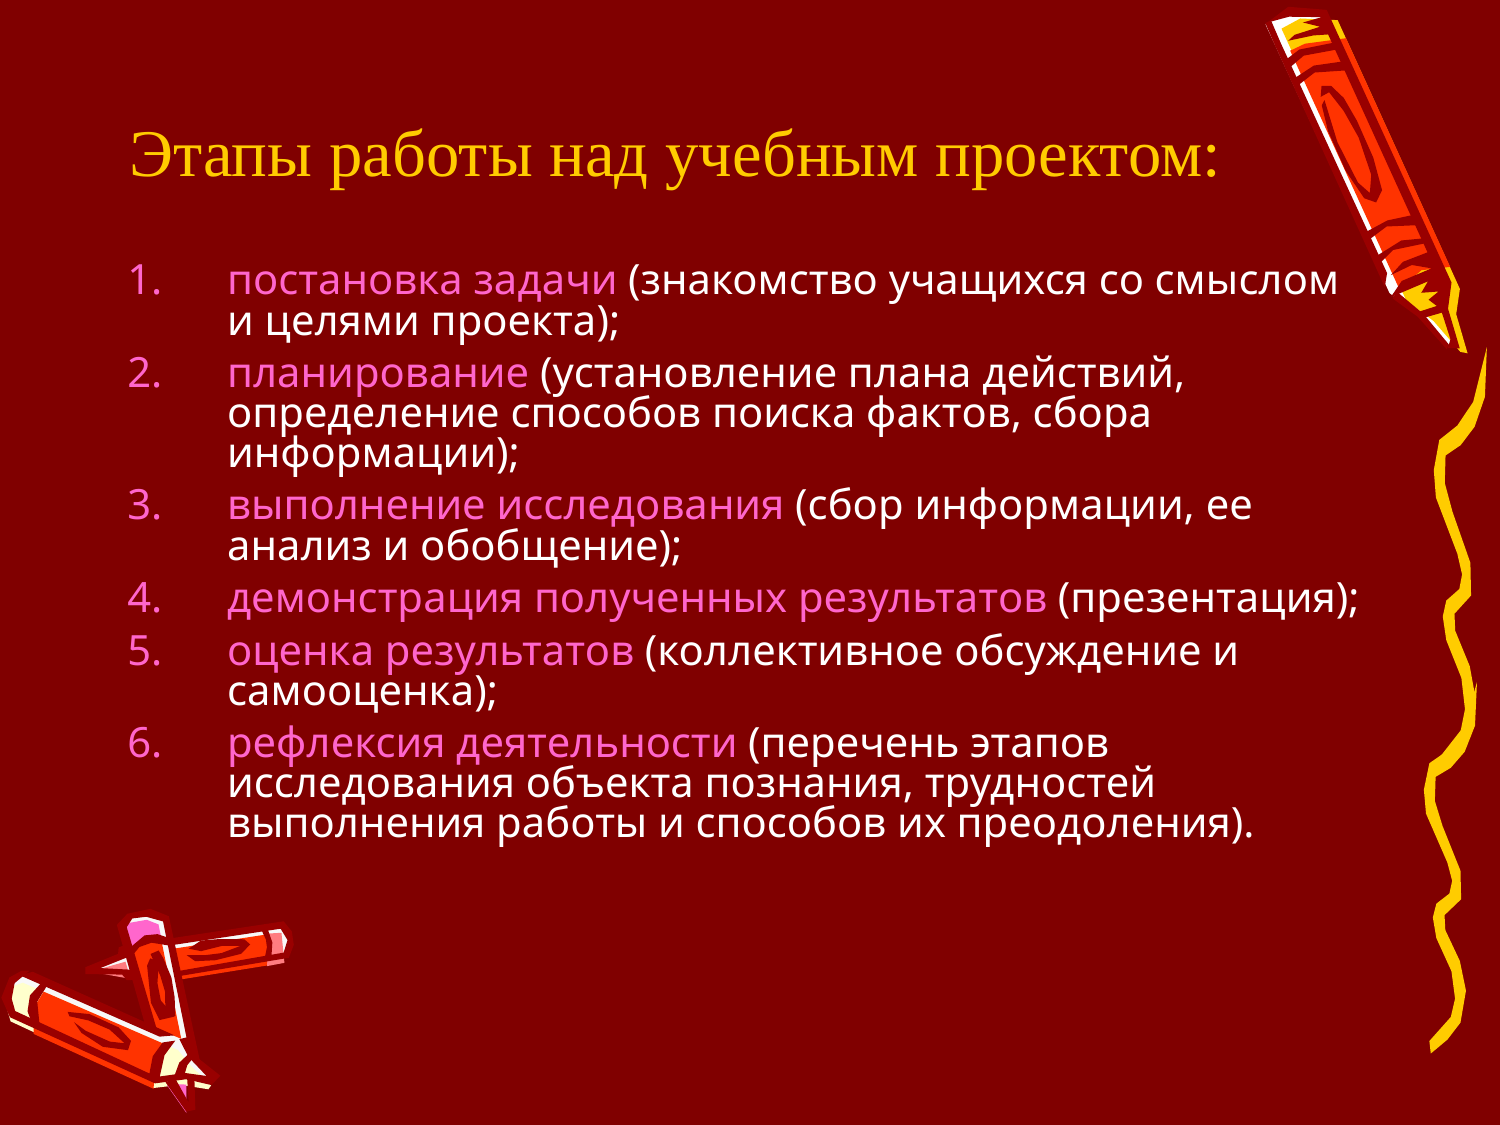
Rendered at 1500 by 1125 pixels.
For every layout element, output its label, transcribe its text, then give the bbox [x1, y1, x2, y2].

list постановка задачи (знакомство учащихся со смыслом и целями проекта); планирование (установление плана действий, определение способов поиска фактов, сбора информации); выполнение исследования (сбор информации, ее анализ и обобщение); демонстрация полученных результатов (презентация); оценка результатов (коллективное обсуждение и самооценка); рефлексия деятельности (перечень этапов исследования объекта познания, трудностей выполнения работы и способов их преодоления). [112, 255, 1388, 1017]
title Этапы работы над учебным проектом: [111, 101, 1240, 198]
